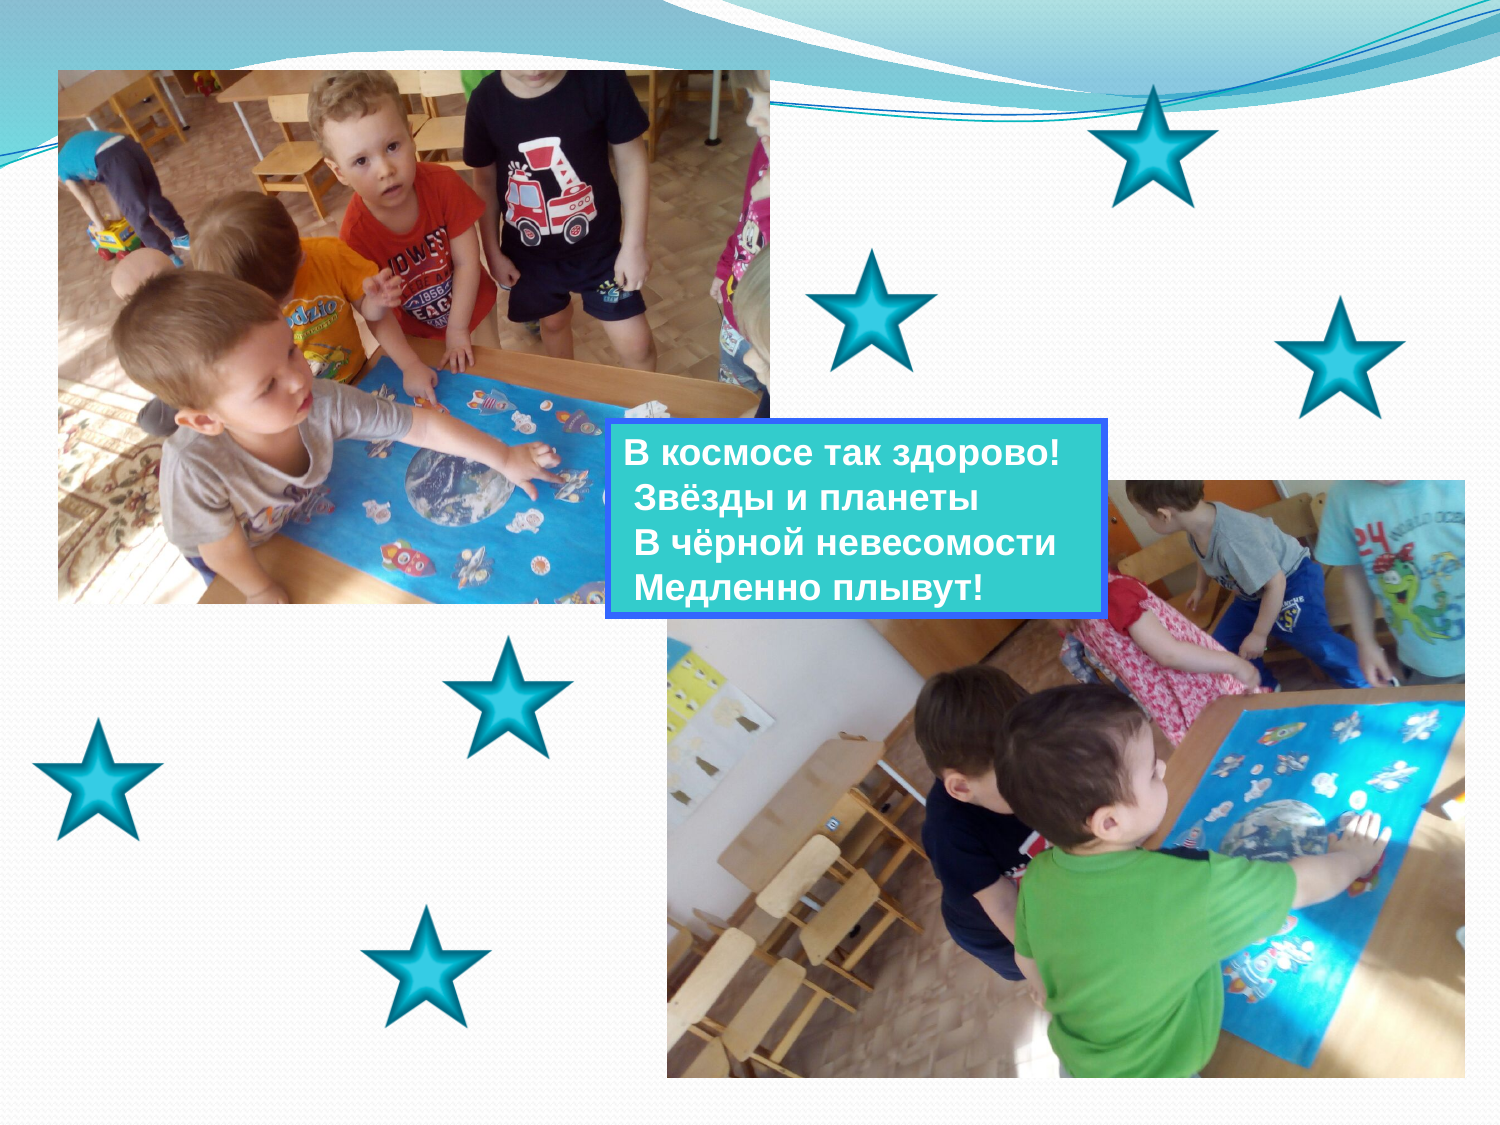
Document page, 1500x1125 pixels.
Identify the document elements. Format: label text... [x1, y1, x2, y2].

picture [351, 890, 505, 1044]
picture [1265, 280, 1419, 434]
picture [58, 70, 1466, 1079]
picture [1077, 70, 1231, 223]
picture [23, 702, 176, 856]
text_box В космосе так здорово! Звёзды и планеты В чёрной невесомости Медленно плывут! [776, 420, 1105, 479]
picture [433, 620, 587, 774]
picture [796, 234, 950, 387]
